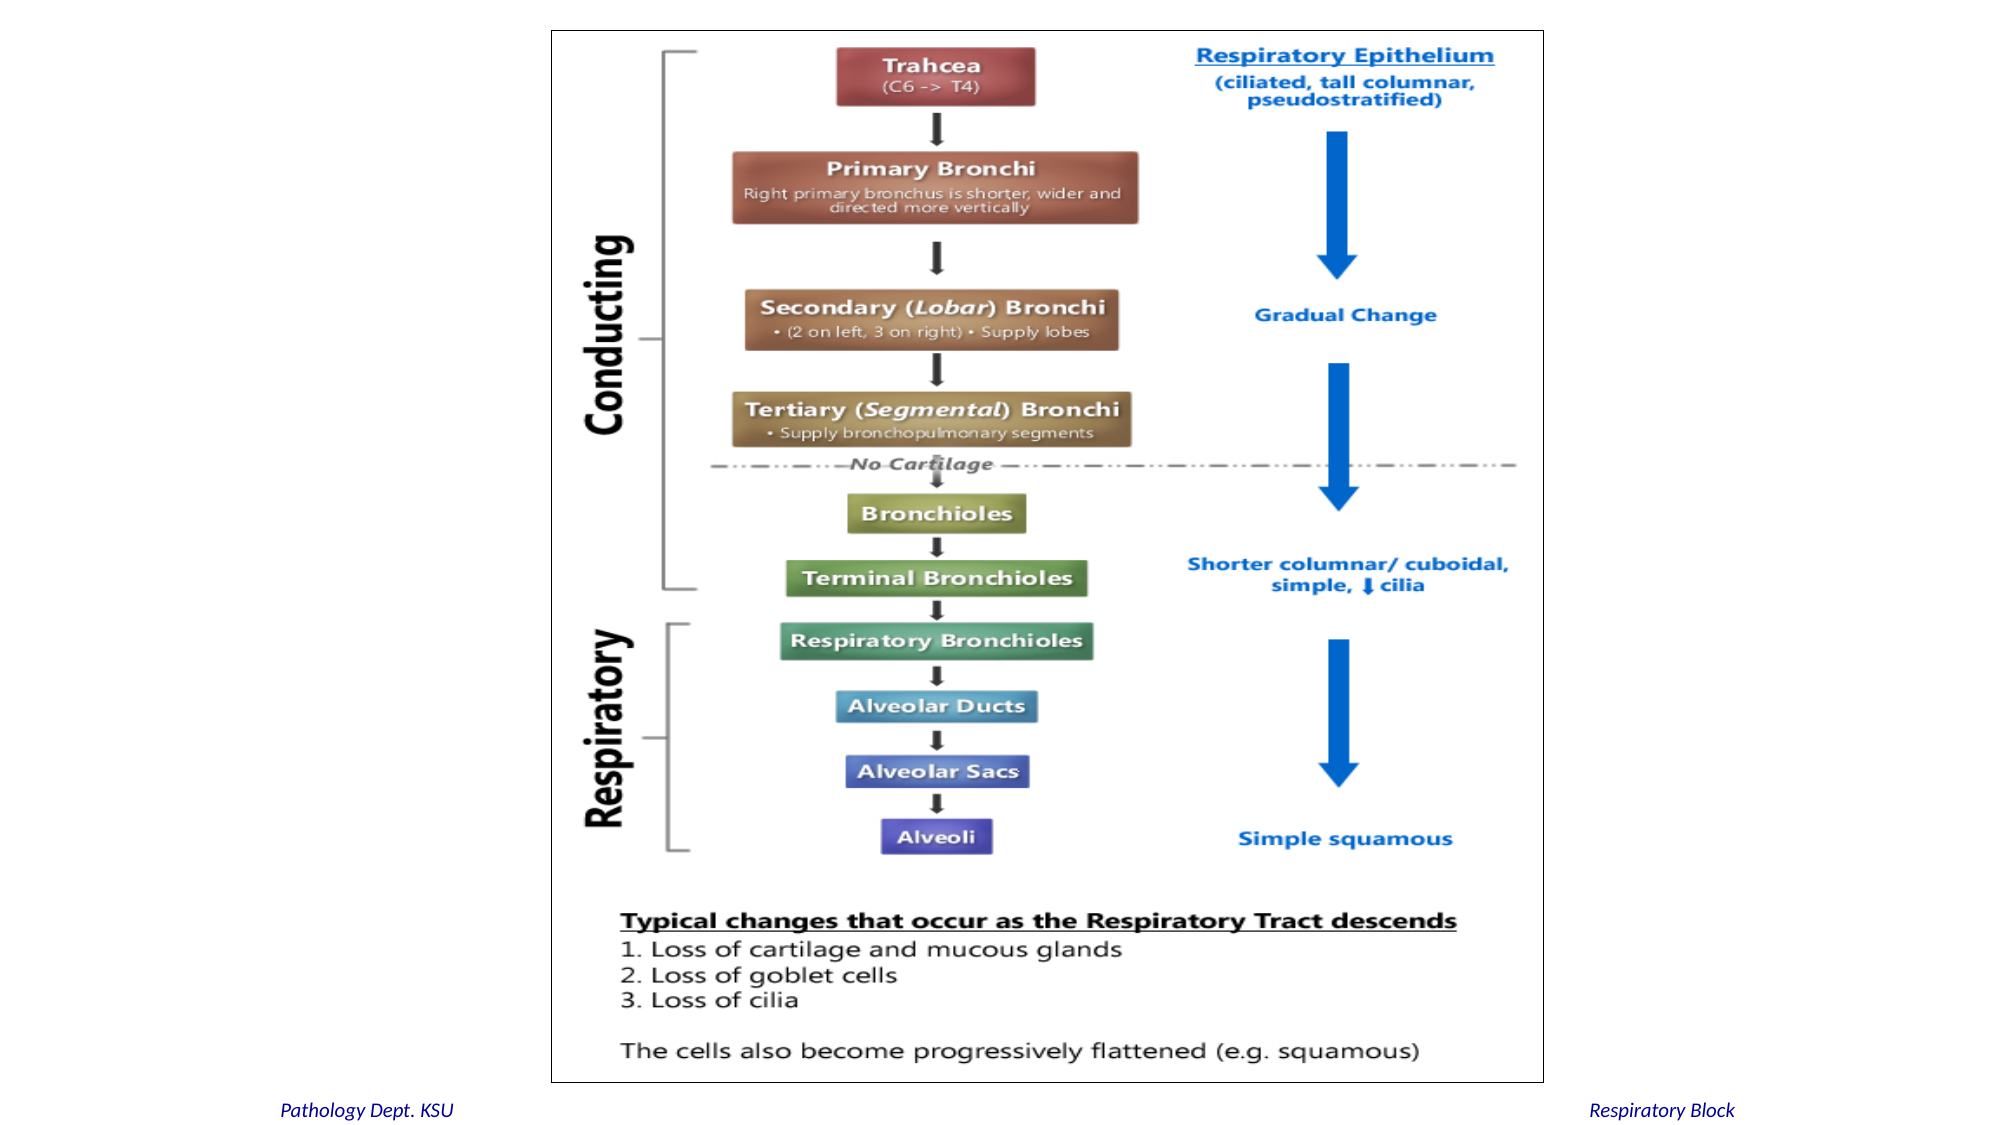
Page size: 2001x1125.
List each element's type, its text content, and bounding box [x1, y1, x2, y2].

text_box Pathology Dept. KSU [249, 1089, 469, 1125]
text_box Respiratory Block [1566, 1089, 1750, 1125]
picture [551, 30, 1544, 1083]
